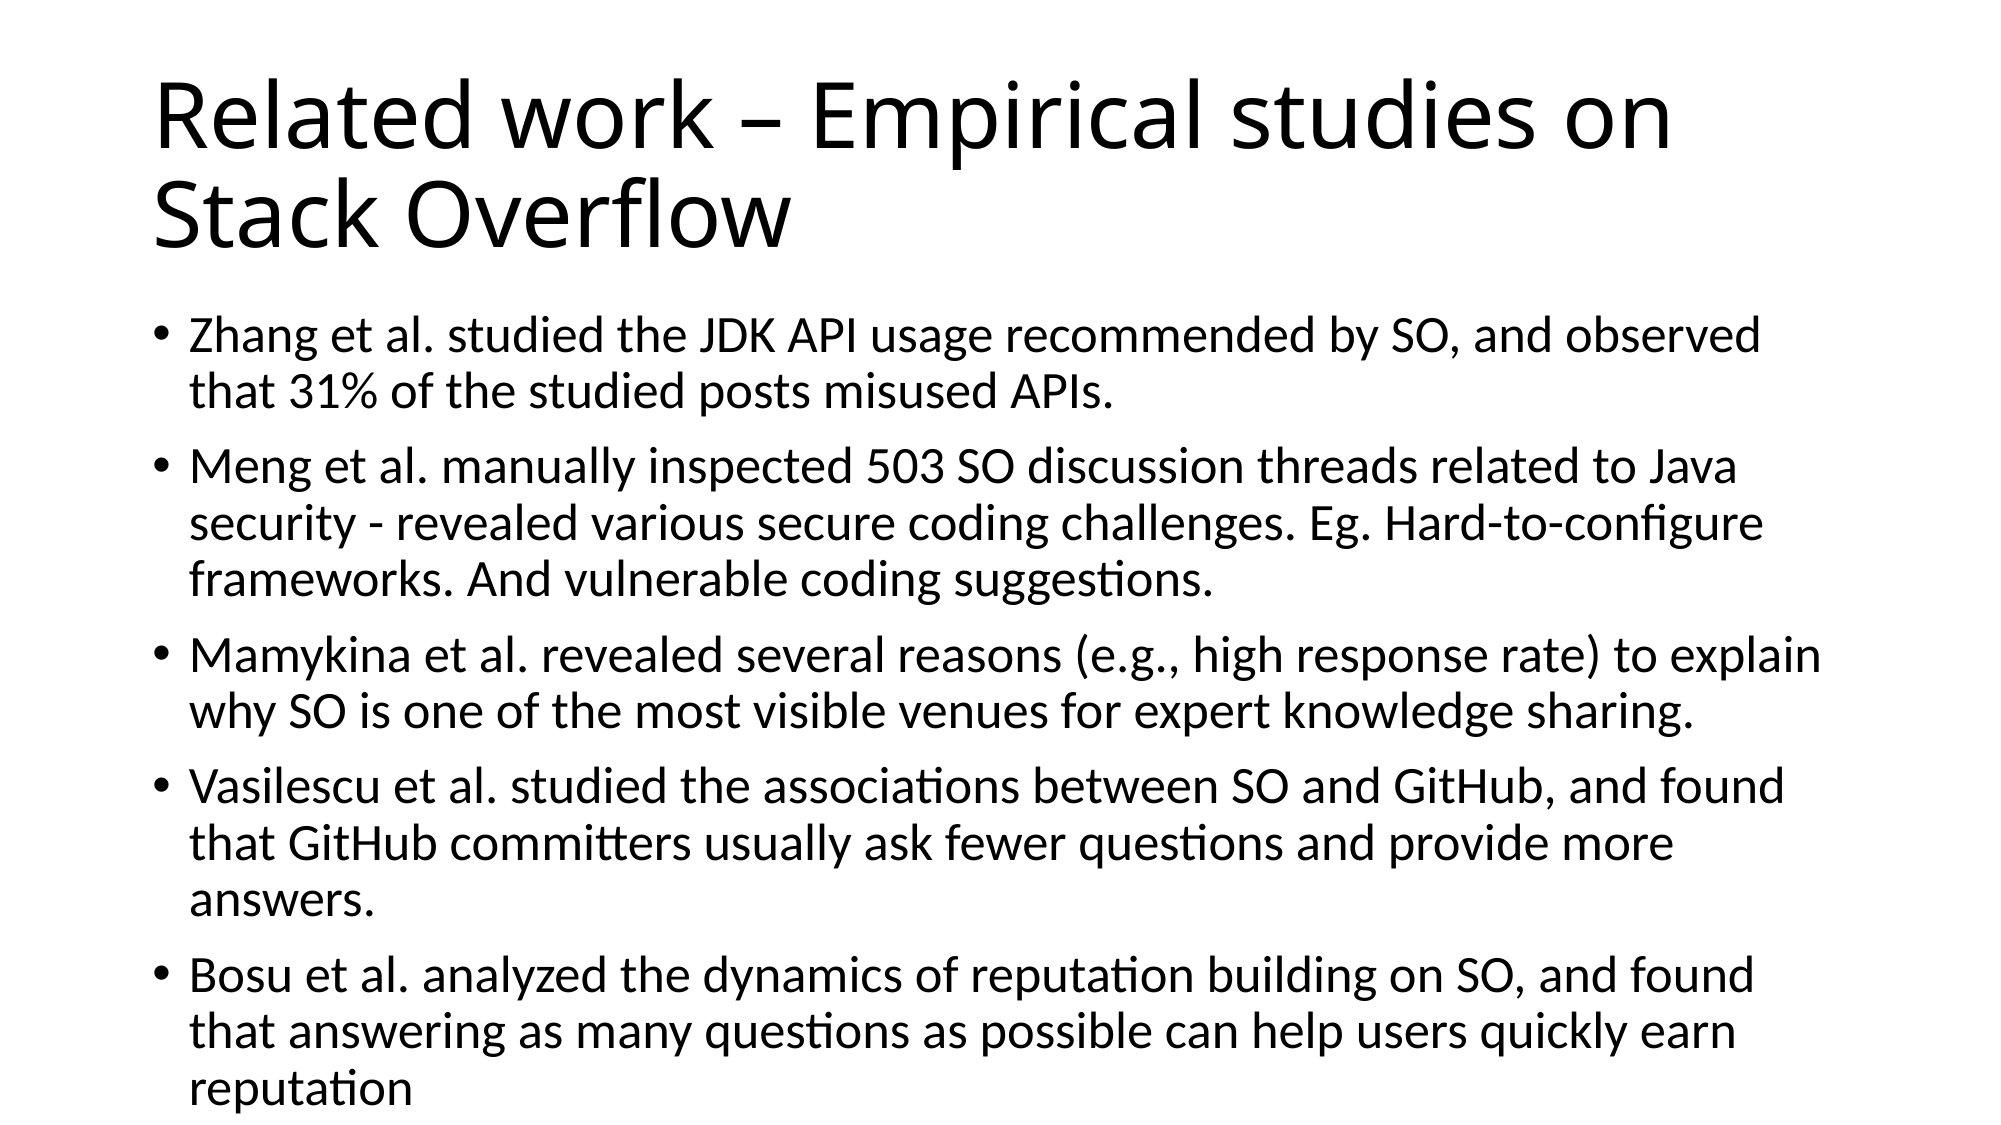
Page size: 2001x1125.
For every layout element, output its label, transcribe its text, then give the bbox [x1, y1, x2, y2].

list Zhang et al. studied the JDK API usage recommended by SO, and observed that 31% of the studied posts misused APIs. Meng et al. manually inspected 503 SO discussion threads related to Java security - revealed various secure coding challenges. Eg. Hard-to-configure frameworks. And vulnerable coding suggestions. Mamykina et al. revealed several reasons (e.g., high response rate) to explain why SO is one of the most visible venues for expert knowledge sharing. Vasilescu et al. studied the associations between SO and GitHub, and found that GitHub committers usually ask fewer questions and provide more answers. Bosu et al. analyzed the dynamics of reputation building on SO, and found that answering as many questions as possible can help users quickly earn reputation [137, 299, 1863, 1125]
title Related work – Empirical studies on Stack Overflow [137, 59, 1863, 278]
